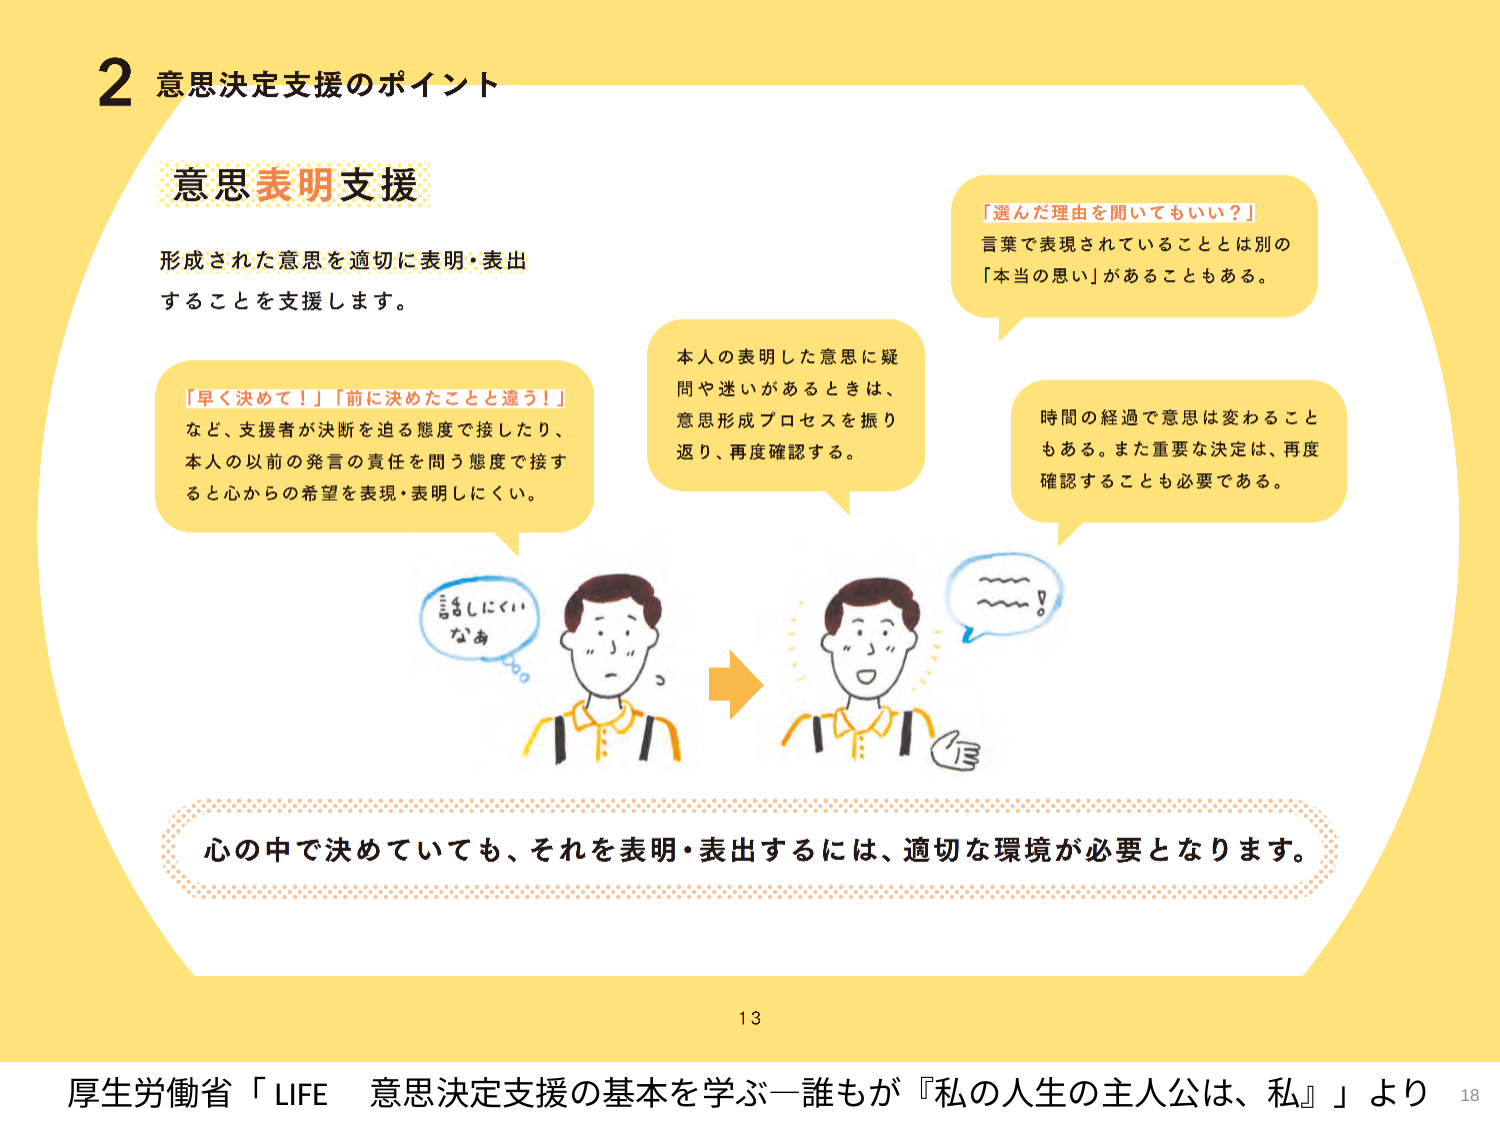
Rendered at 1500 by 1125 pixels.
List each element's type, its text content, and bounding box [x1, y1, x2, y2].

slide_number 18 [1445, 1065, 1500, 1125]
picture [0, 0, 1500, 1062]
text_box 厚生労働省「LIFE 意思決定支援の基本を学ぶ―誰もが『私の人生の主人公は、私』」より [23, 1064, 1477, 1120]
